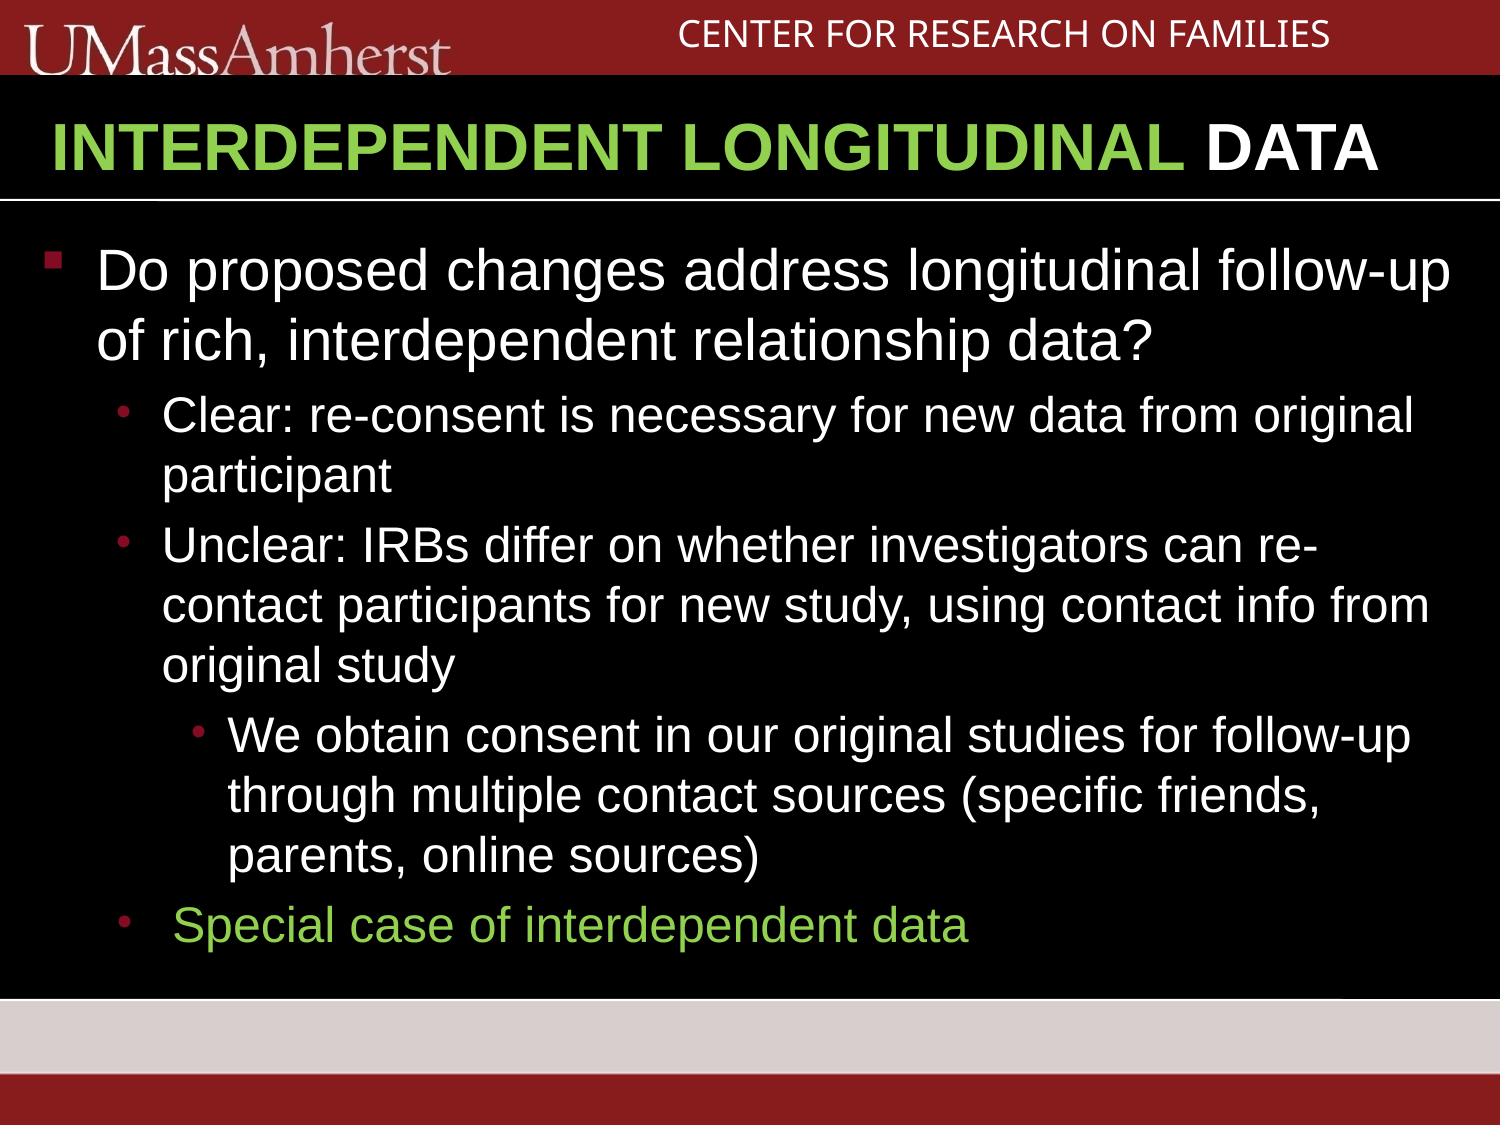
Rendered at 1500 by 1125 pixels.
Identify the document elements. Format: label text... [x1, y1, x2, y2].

list Do proposed changes address longitudinal follow-up of rich, interdependent relationship data? Clear: re-consent is necessary for new data from original participant Unclear: IRBs differ on whether investigators can re-contact participants for new study, using contact info from original study We obtain consent in our original studies for follow-up through multiple contact sources (specific friends, parents, online sources) Special case of interdependent data [24, 224, 1476, 1001]
picture [0, 0, 1500, 75]
text_box CENTER FOR RESEARCH ON FAMILIES [662, 2, 1463, 63]
title INTERDEPENDENT LONGITUDINAL DATA [0, 99, 1500, 188]
